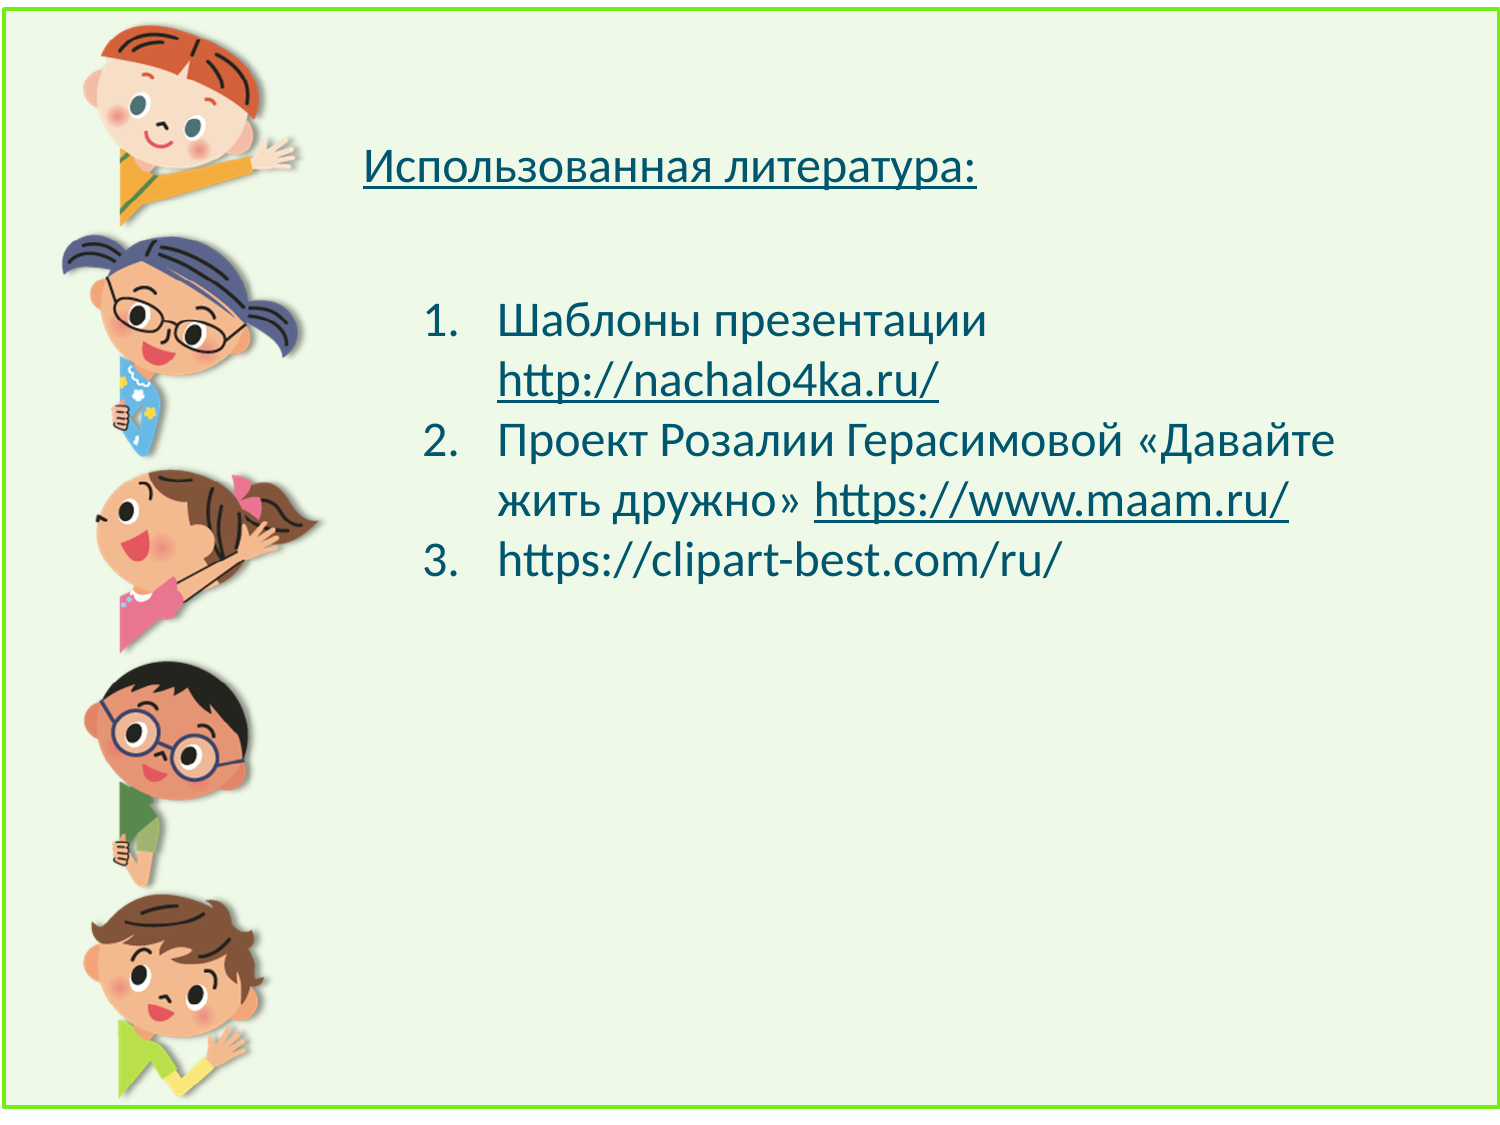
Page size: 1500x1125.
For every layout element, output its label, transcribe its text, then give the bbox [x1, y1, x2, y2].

picture [0, 0, 1500, 1125]
text_box Шаблоны презентации http://nachalo4ka.ru/ Проект Розалии Герасимовой «Давайте жить дружно» https://www.maam.ru/ https://clipart-best.com/ru/ [407, 278, 1447, 594]
text_box Использованная литература: [348, 125, 1099, 201]
